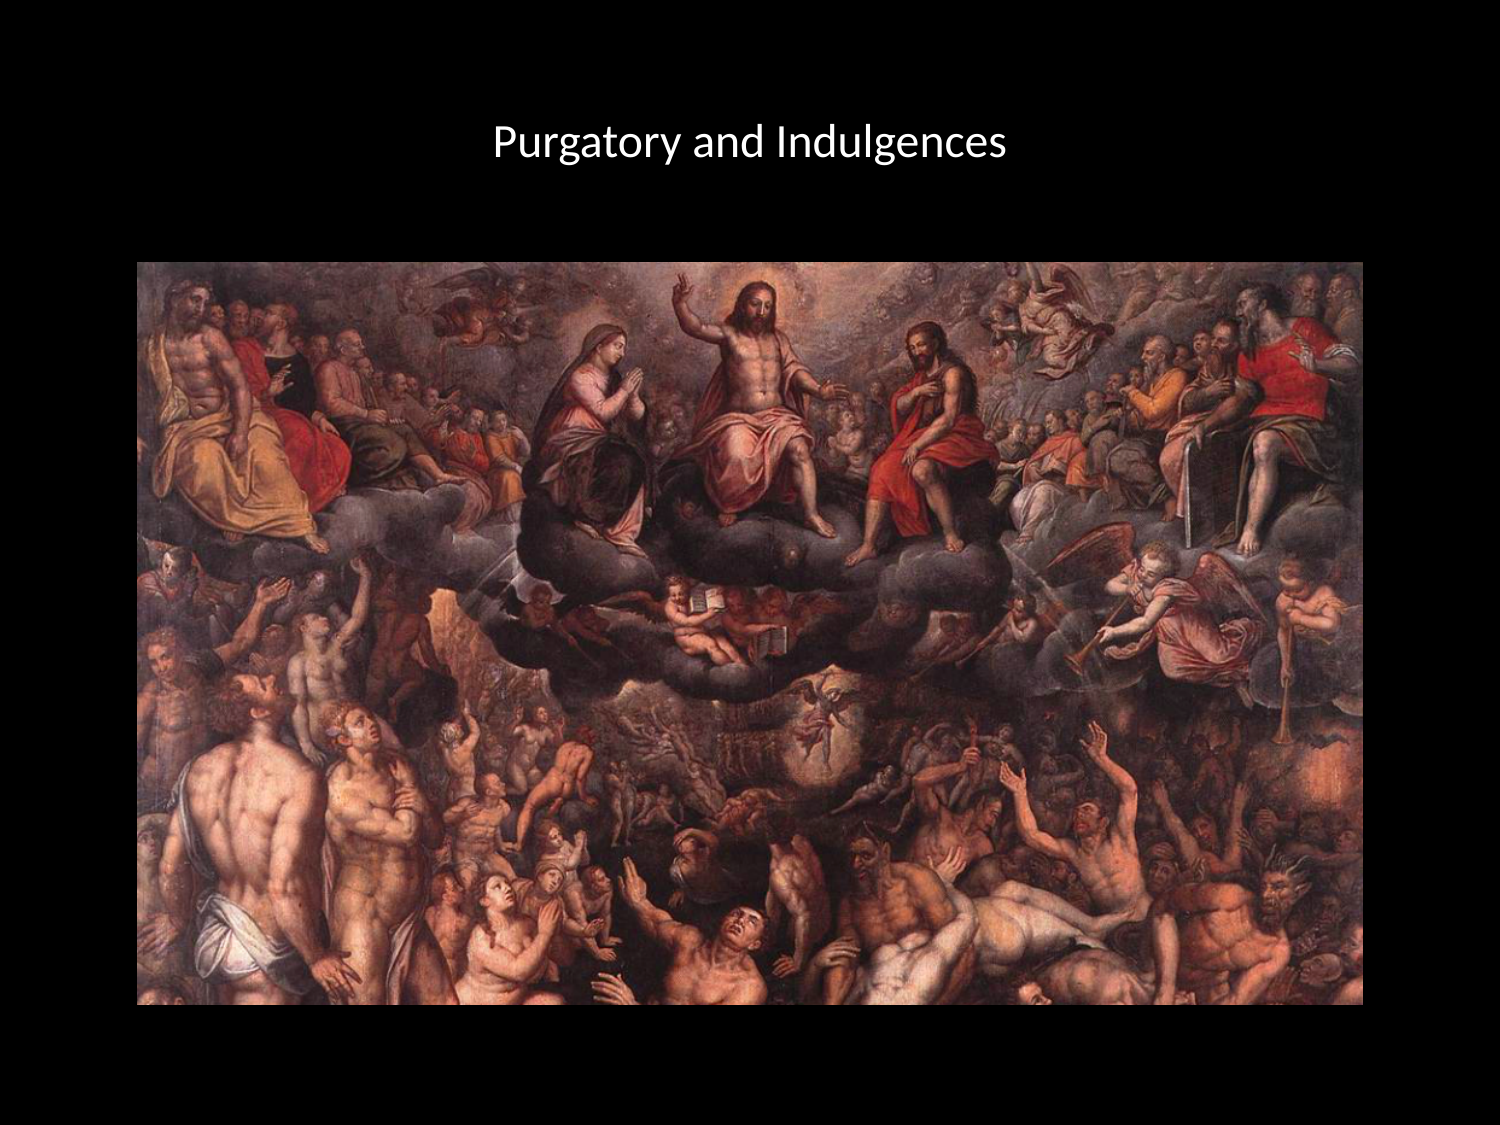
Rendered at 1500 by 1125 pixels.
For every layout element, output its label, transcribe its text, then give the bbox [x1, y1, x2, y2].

title Purgatory and Indulgences [75, 45, 1425, 233]
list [74, 262, 1426, 1006]
